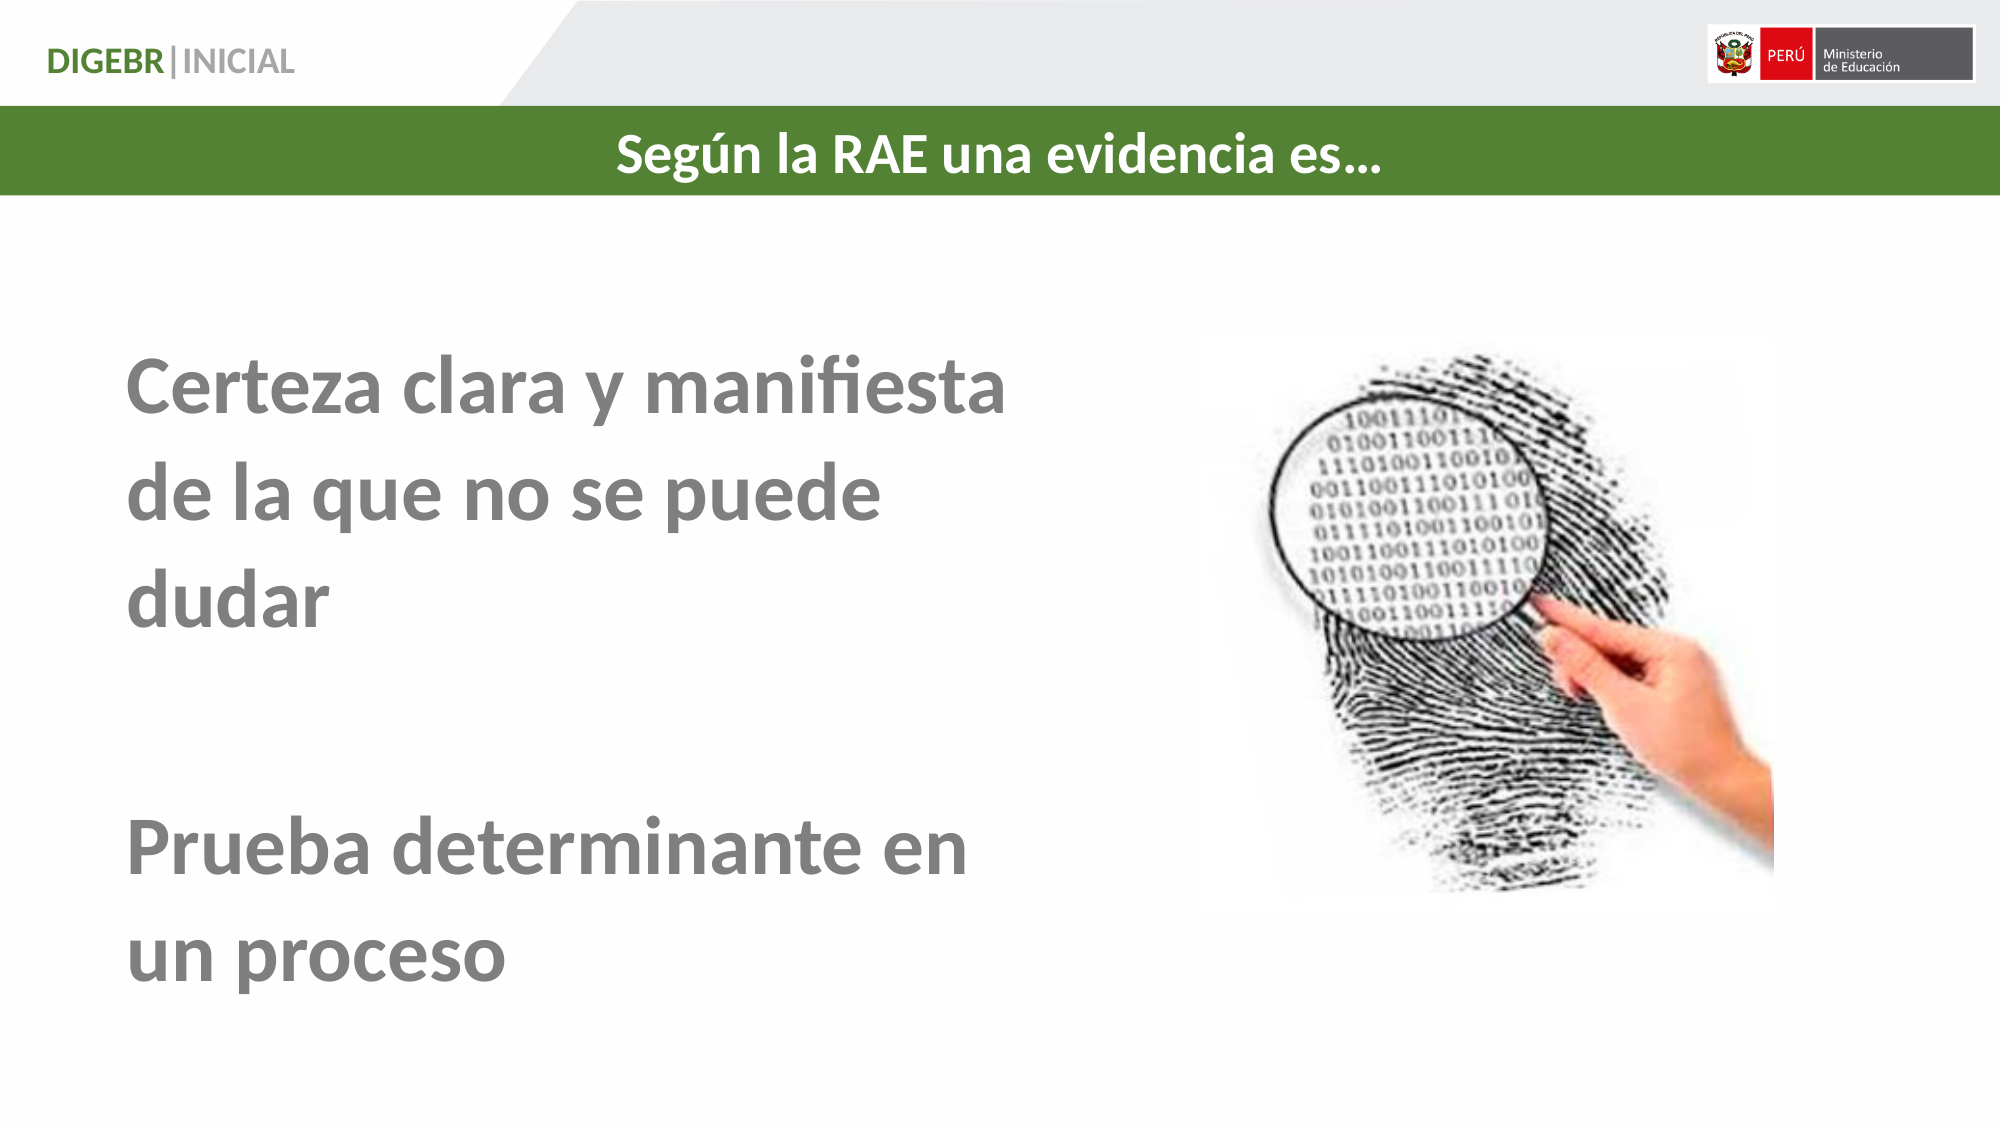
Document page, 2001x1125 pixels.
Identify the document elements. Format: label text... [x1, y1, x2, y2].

picture [0, 0, 2001, 1125]
text_box Según la RAE una evidencia es… [0, 105, 2000, 196]
text_box Certeza clara y manifiesta de la que no se puede dudar Prueba determinante en un proceso [111, 315, 1074, 1006]
text_box DIGEBR|INICIAL [31, 29, 725, 89]
